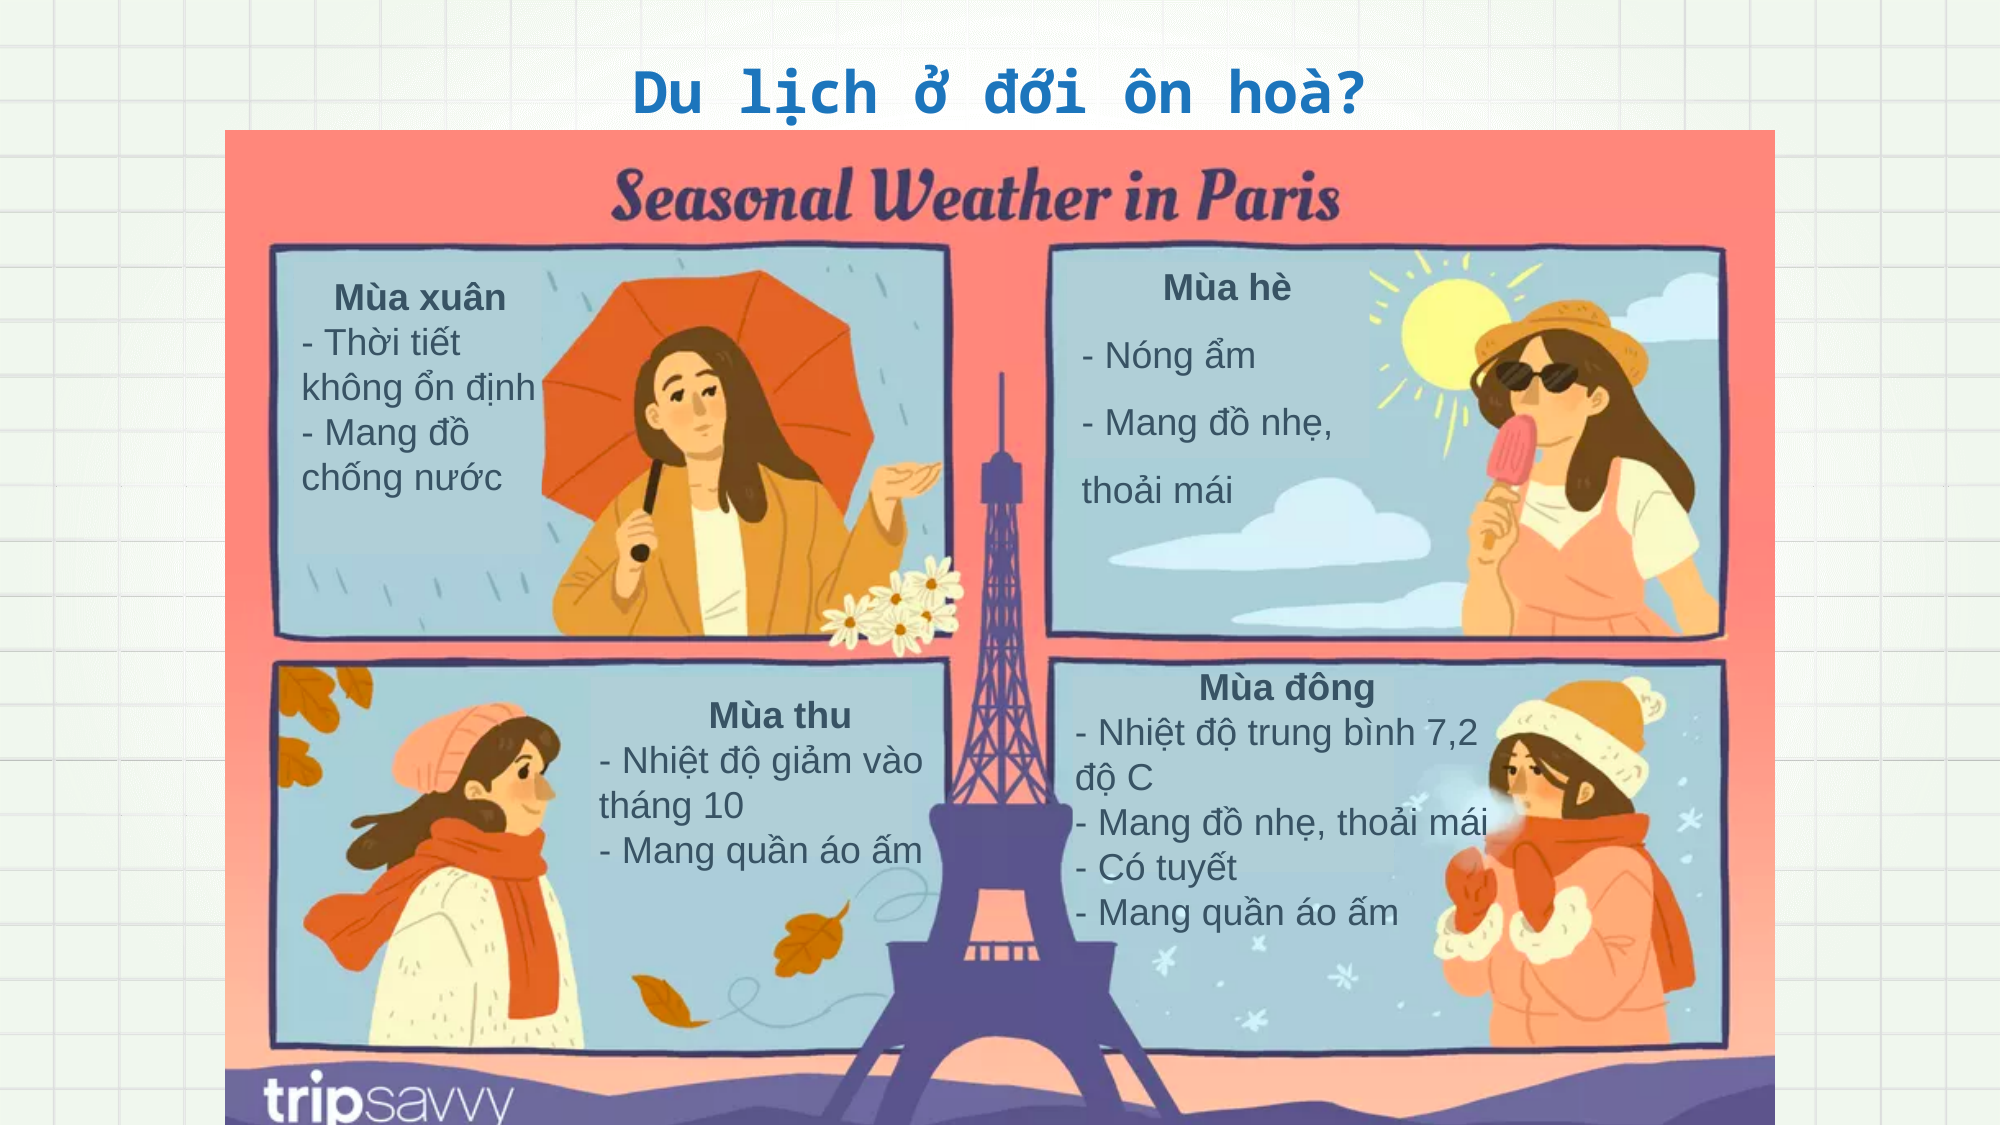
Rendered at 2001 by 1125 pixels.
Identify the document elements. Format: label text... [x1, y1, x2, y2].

text_box Du lịch ở đới ôn hoà? [618, 48, 1383, 130]
picture [0, 0, 2000, 1125]
